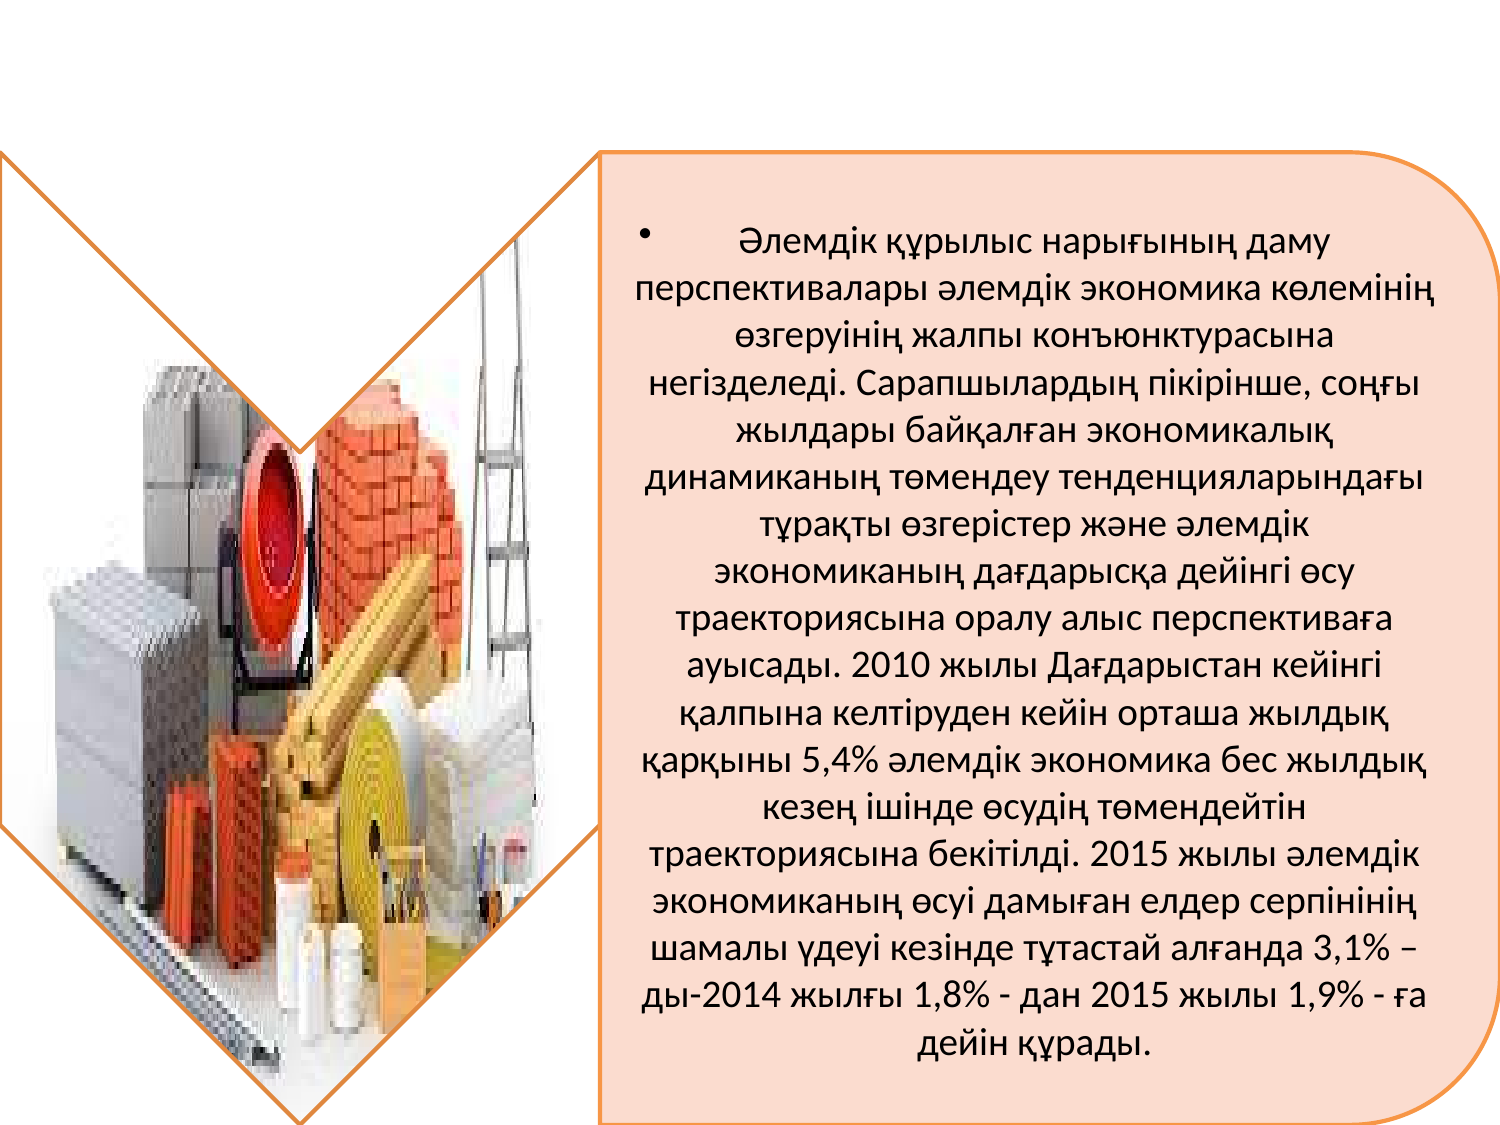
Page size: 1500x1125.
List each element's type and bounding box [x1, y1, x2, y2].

list [0, 152, 1500, 1125]
